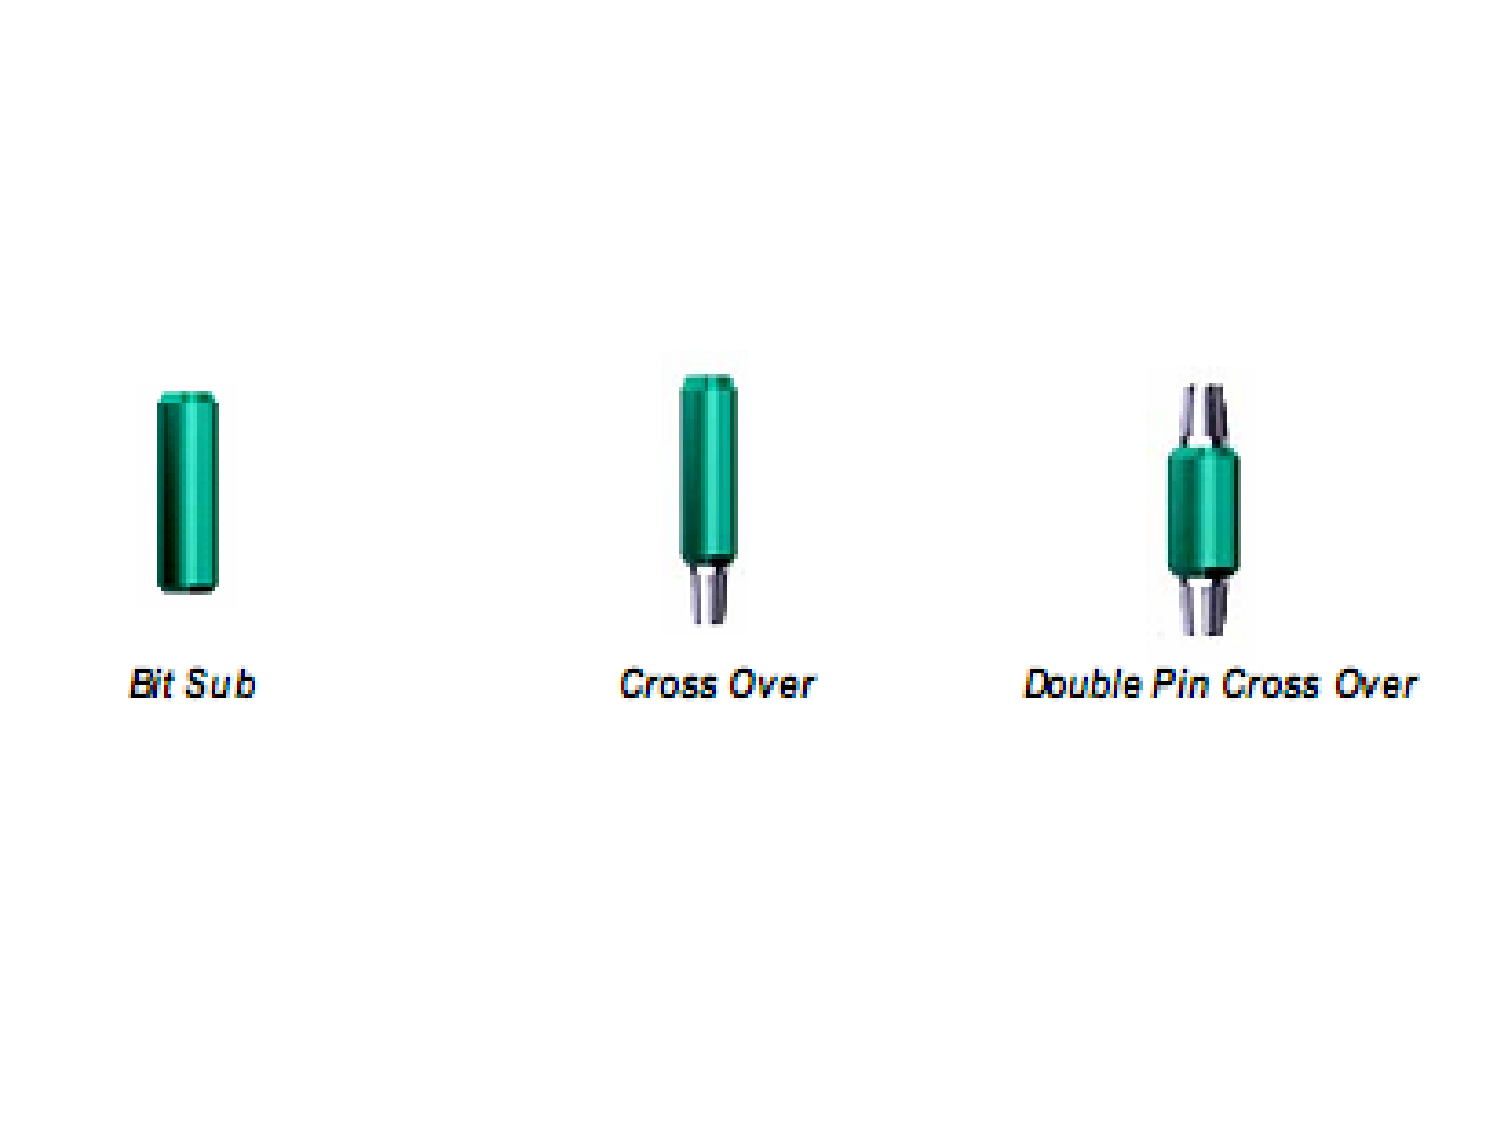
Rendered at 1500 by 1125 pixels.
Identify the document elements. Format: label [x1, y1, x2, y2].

picture [88, 337, 1473, 776]
